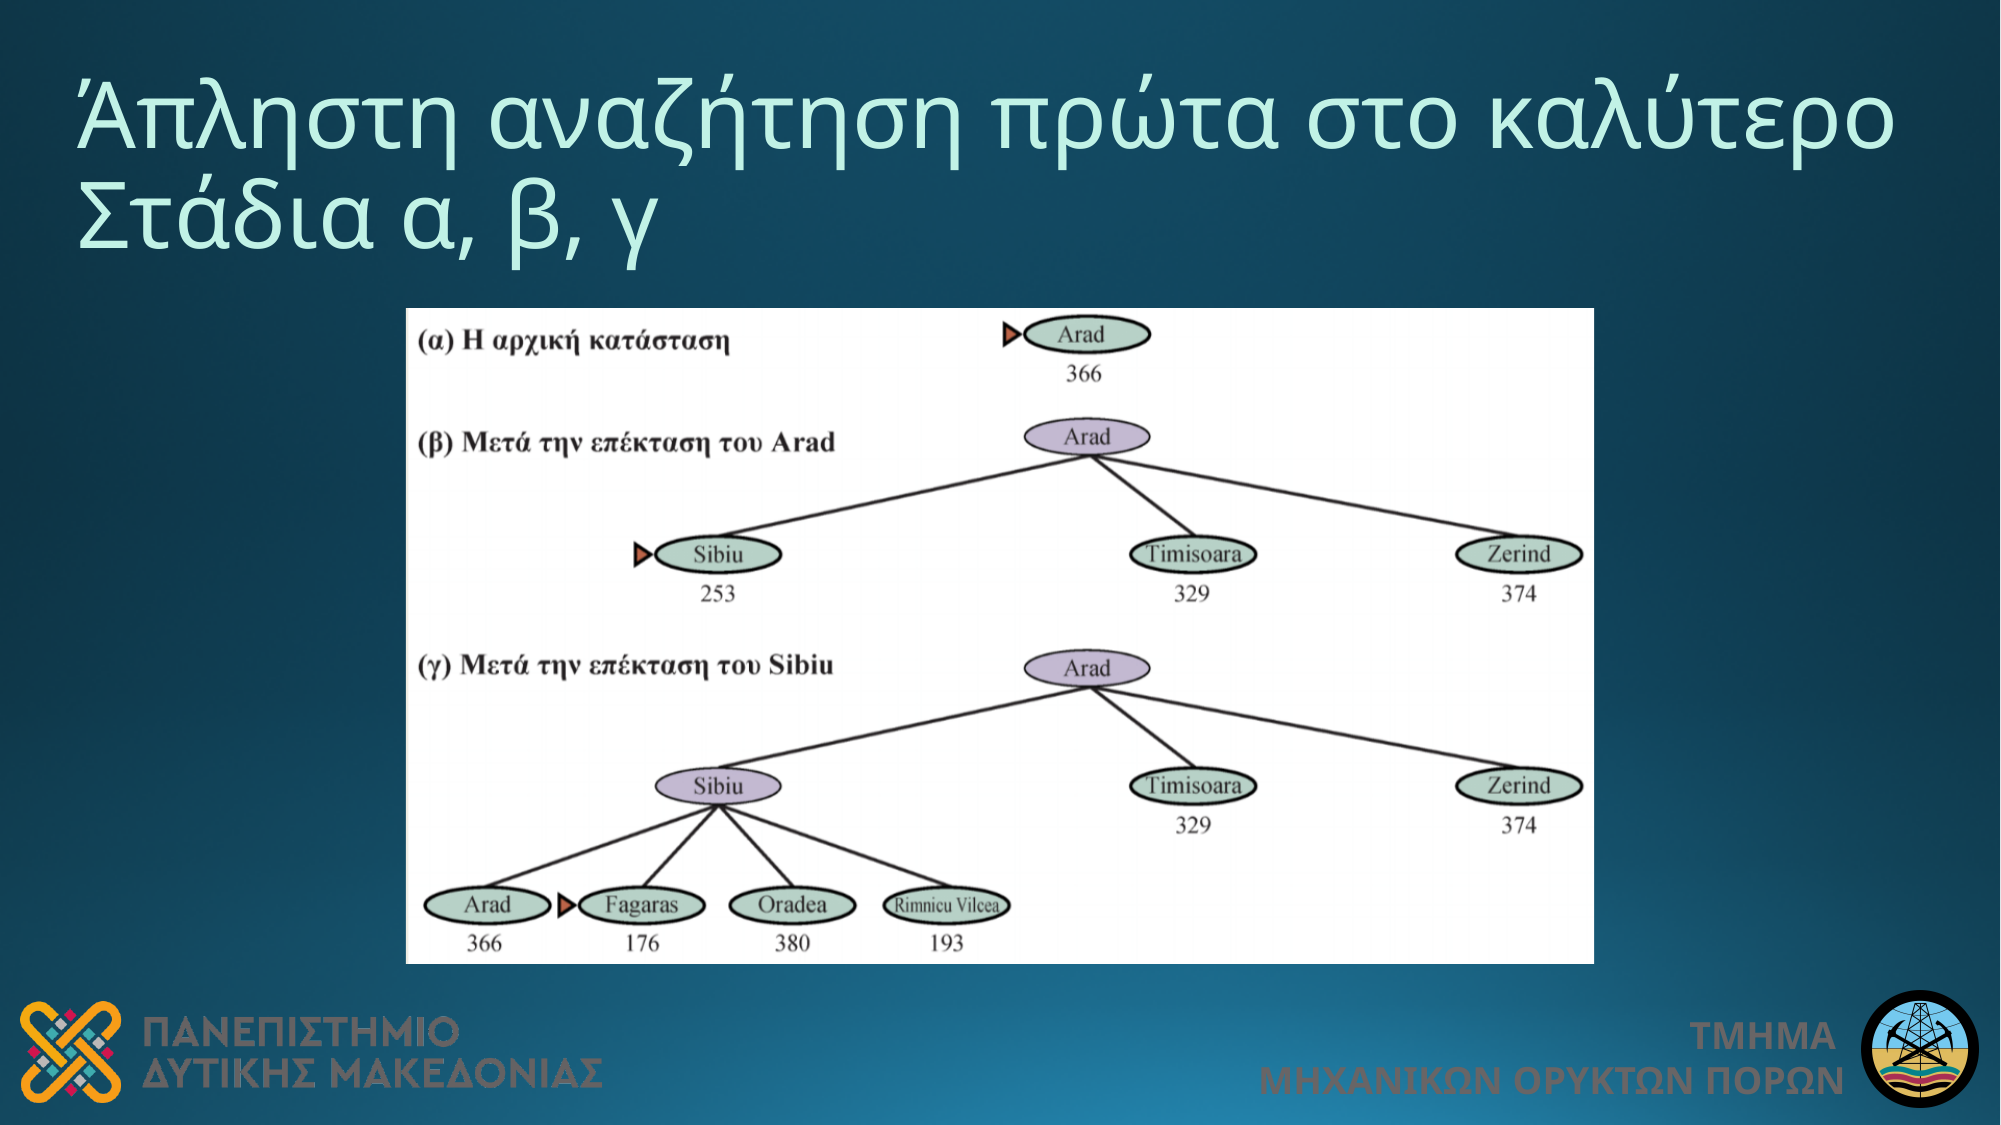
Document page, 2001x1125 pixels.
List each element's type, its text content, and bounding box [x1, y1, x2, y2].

picture [0, 0, 2001, 1125]
title Άπληστη αναζήτηση πρώτα στο καλύτερο Στάδια α, β, γ [62, 59, 1938, 278]
